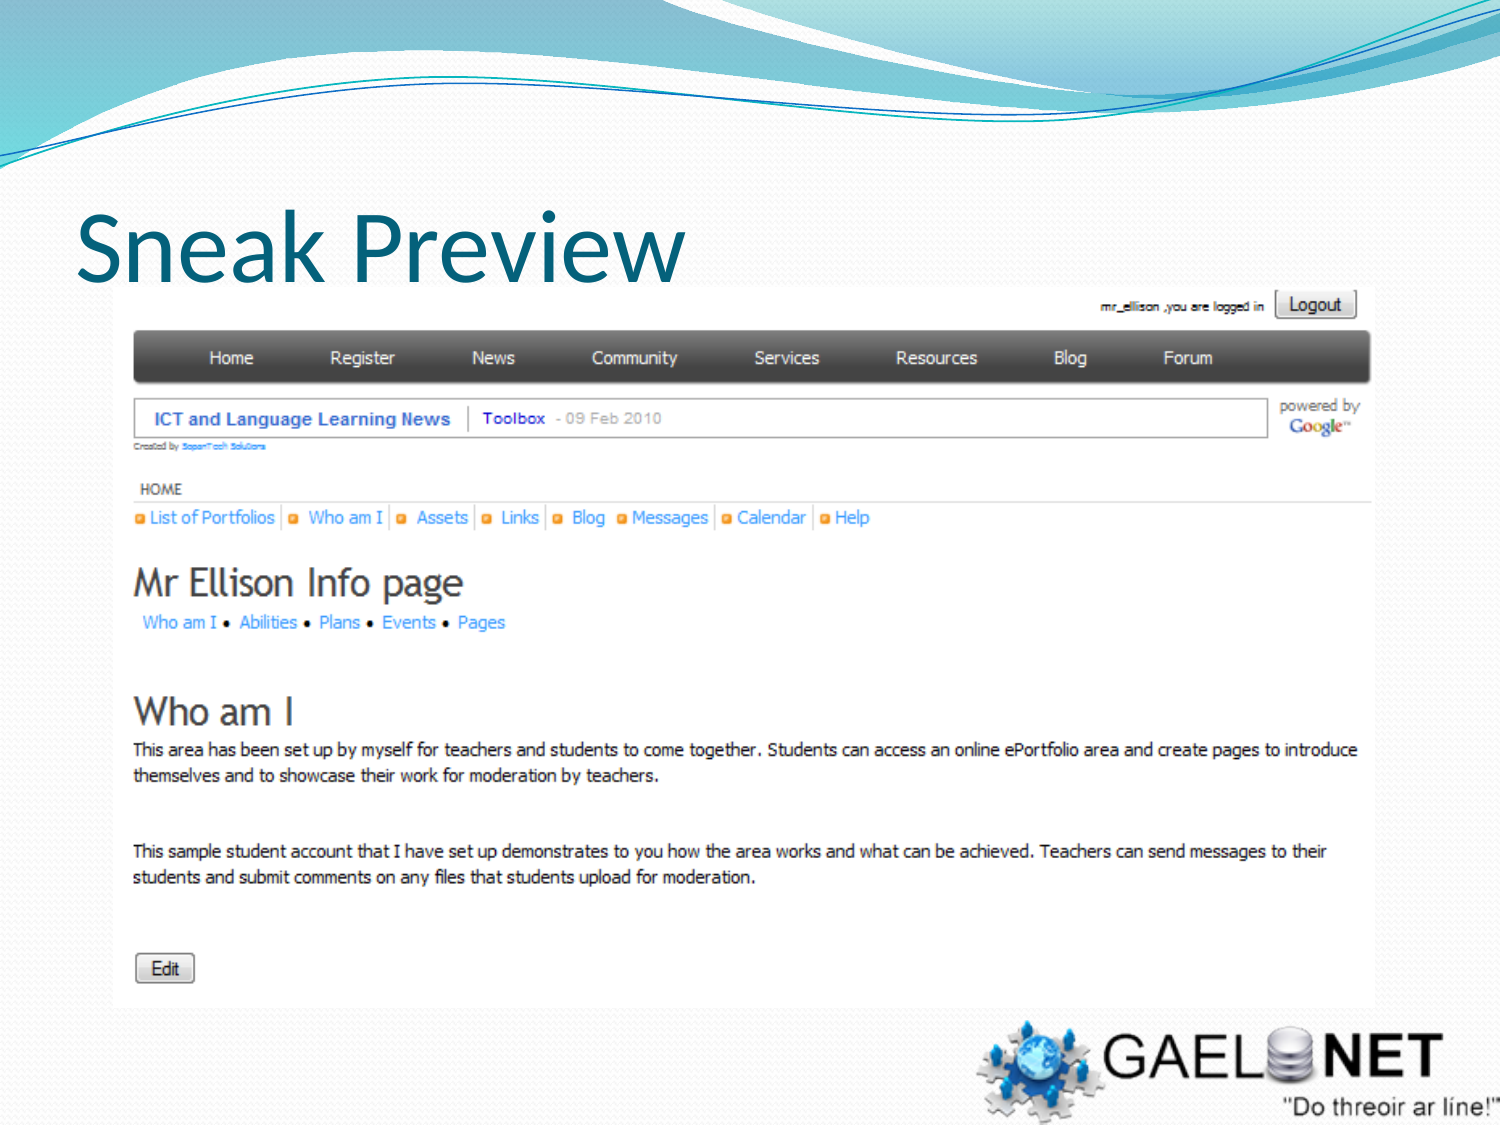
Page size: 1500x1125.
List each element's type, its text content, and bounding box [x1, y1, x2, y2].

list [113, 287, 1376, 1008]
picture [974, 1020, 1500, 1125]
title Sneak Preview [74, 115, 1426, 304]
